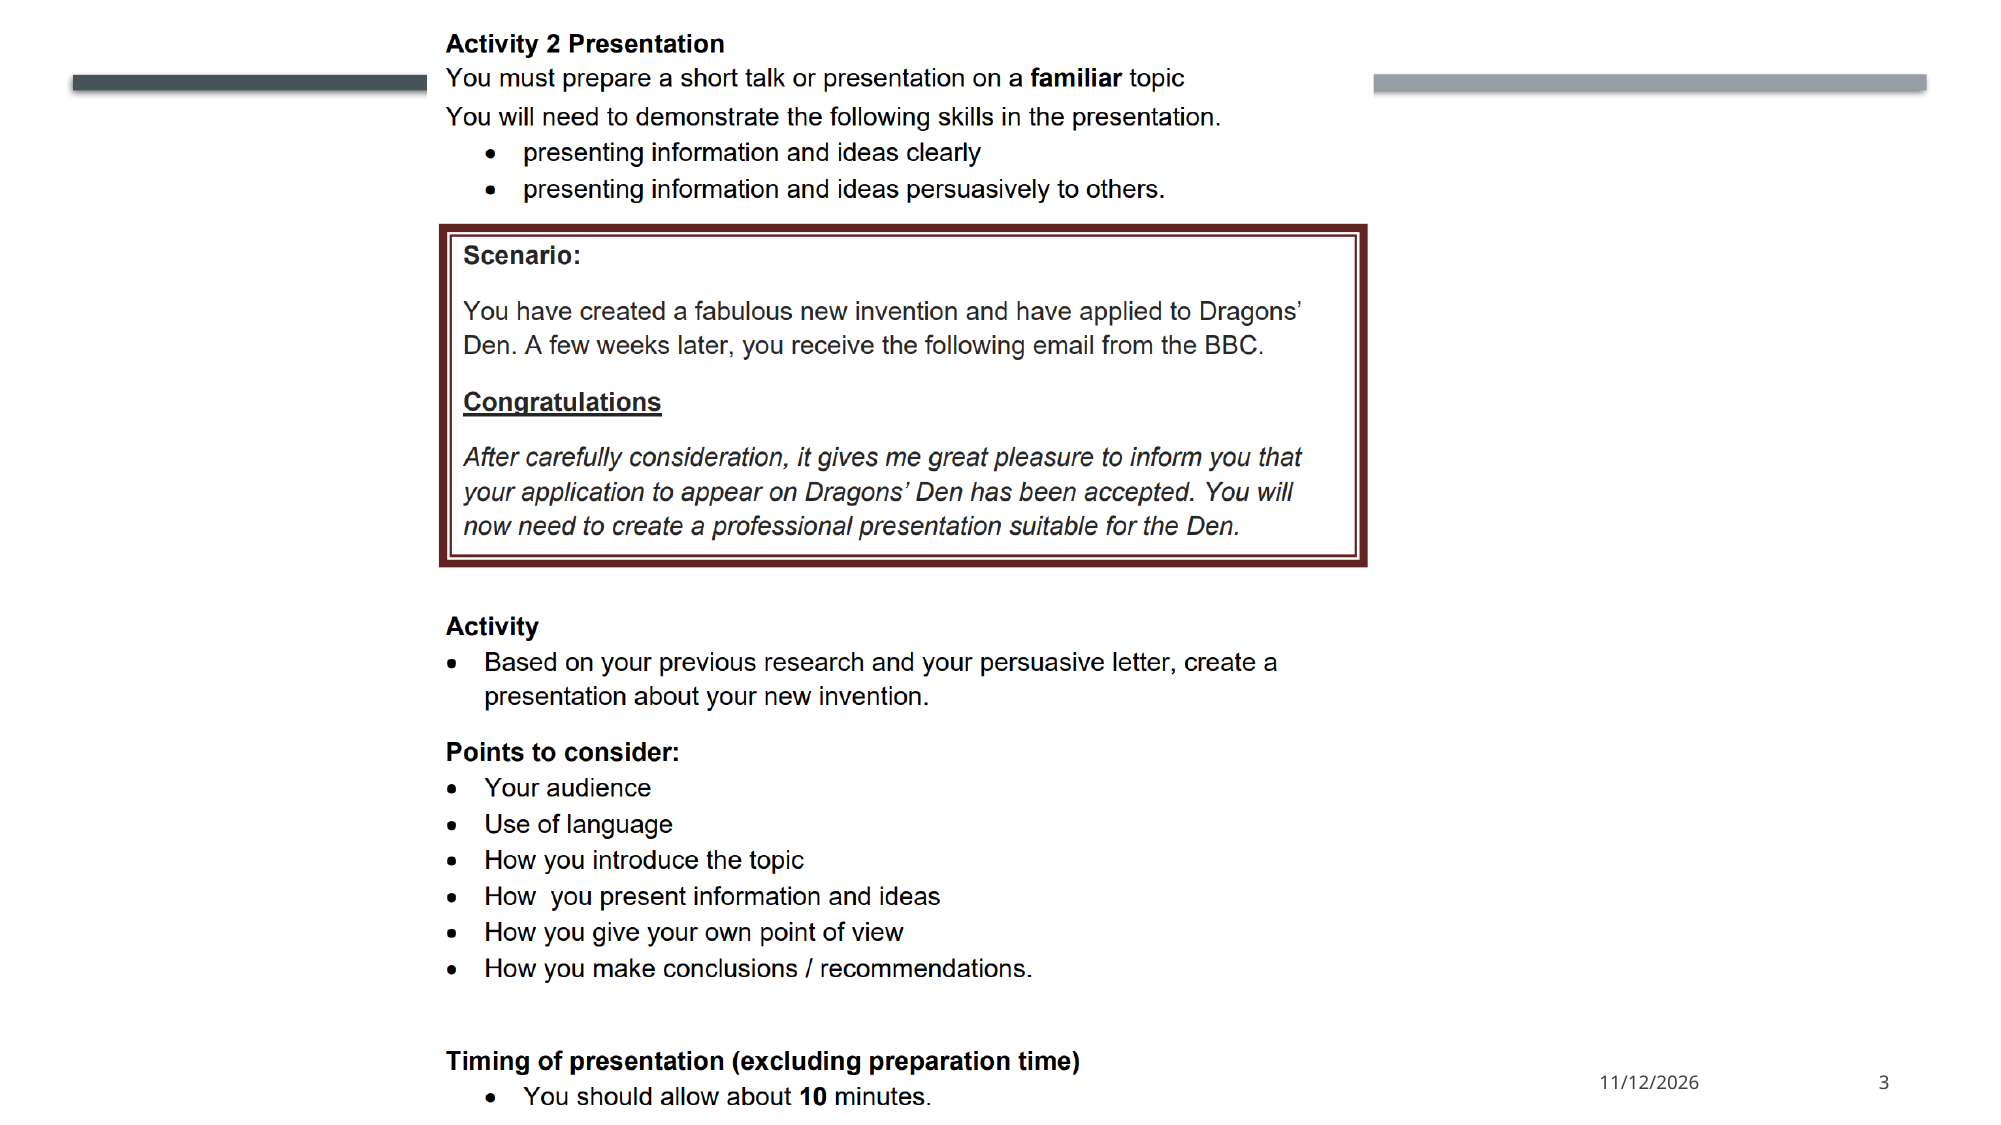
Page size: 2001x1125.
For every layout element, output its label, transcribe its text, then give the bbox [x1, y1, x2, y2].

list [426, 19, 1375, 1113]
slide_number 3 [1732, 1053, 1905, 1114]
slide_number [1379, 1053, 1715, 1114]
